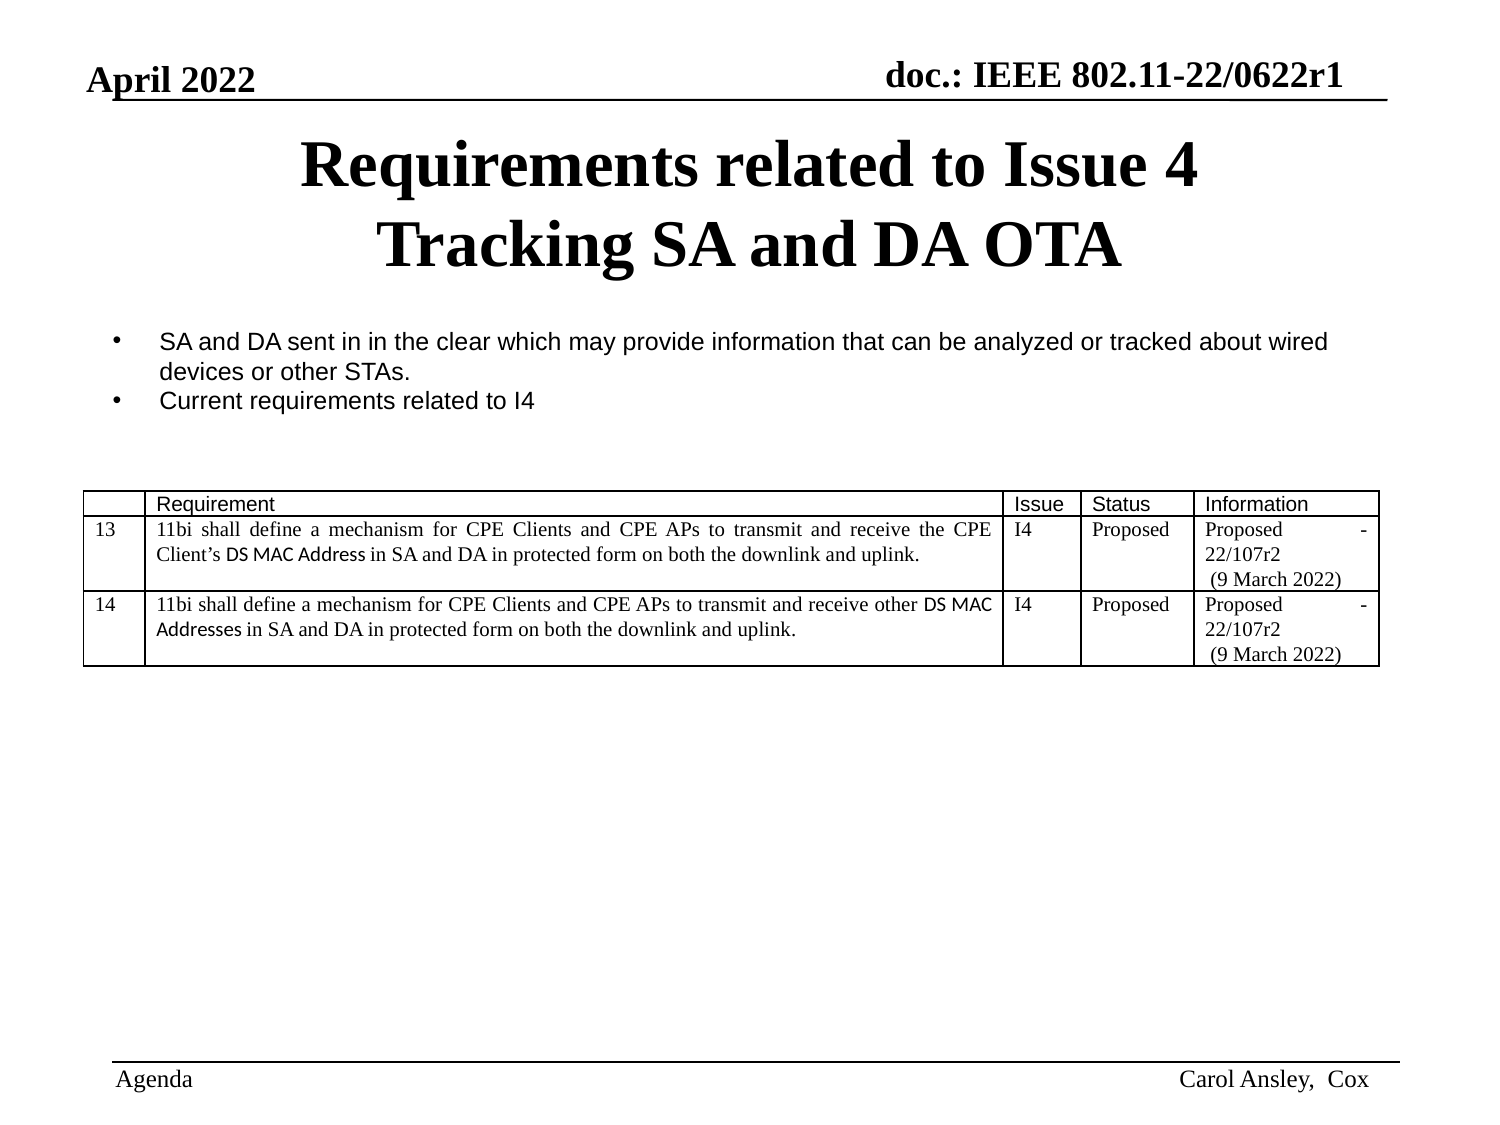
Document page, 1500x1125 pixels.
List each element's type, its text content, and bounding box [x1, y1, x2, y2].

table_cell I4 [1004, 517, 1080, 590]
table_cell Proposed - 22/107r2 (9 March 2022) [1195, 592, 1378, 665]
list SA and DA sent in in the clear which may provide information that can be analyzed or tracked about wired devices or other STAs. Current requirements related to I4 [111, 324, 1388, 1001]
table_cell 13 [84, 517, 144, 590]
table_header Status [1082, 492, 1193, 515]
table_header Information [1195, 492, 1378, 515]
table_header Issue [1004, 492, 1080, 515]
table_cell 11bi shall define a mechanism for CPE Clients and CPE APs to transmit and receive other DS MAC Addresses in SA and DA in protected form on both the downlink and uplink. [146, 592, 1002, 665]
table_cell 14 [84, 592, 144, 665]
table_cell Proposed [1082, 592, 1193, 665]
table_header [84, 492, 144, 515]
table_cell Proposed [1082, 517, 1193, 590]
table_cell I4 [1004, 592, 1080, 665]
title Requirements related to Issue 4 Tracking SA and DA OTA [111, 111, 1388, 288]
table_header Requirement [146, 492, 1002, 515]
table_cell 11bi shall define a mechanism for CPE Clients and CPE APs to transmit and receive the CPE Client’s DS MAC Address in SA and DA in protected form on both the downlink and uplink. [146, 517, 1002, 590]
table_cell Proposed - 22/107r2 (9 March 2022) [1195, 517, 1378, 590]
